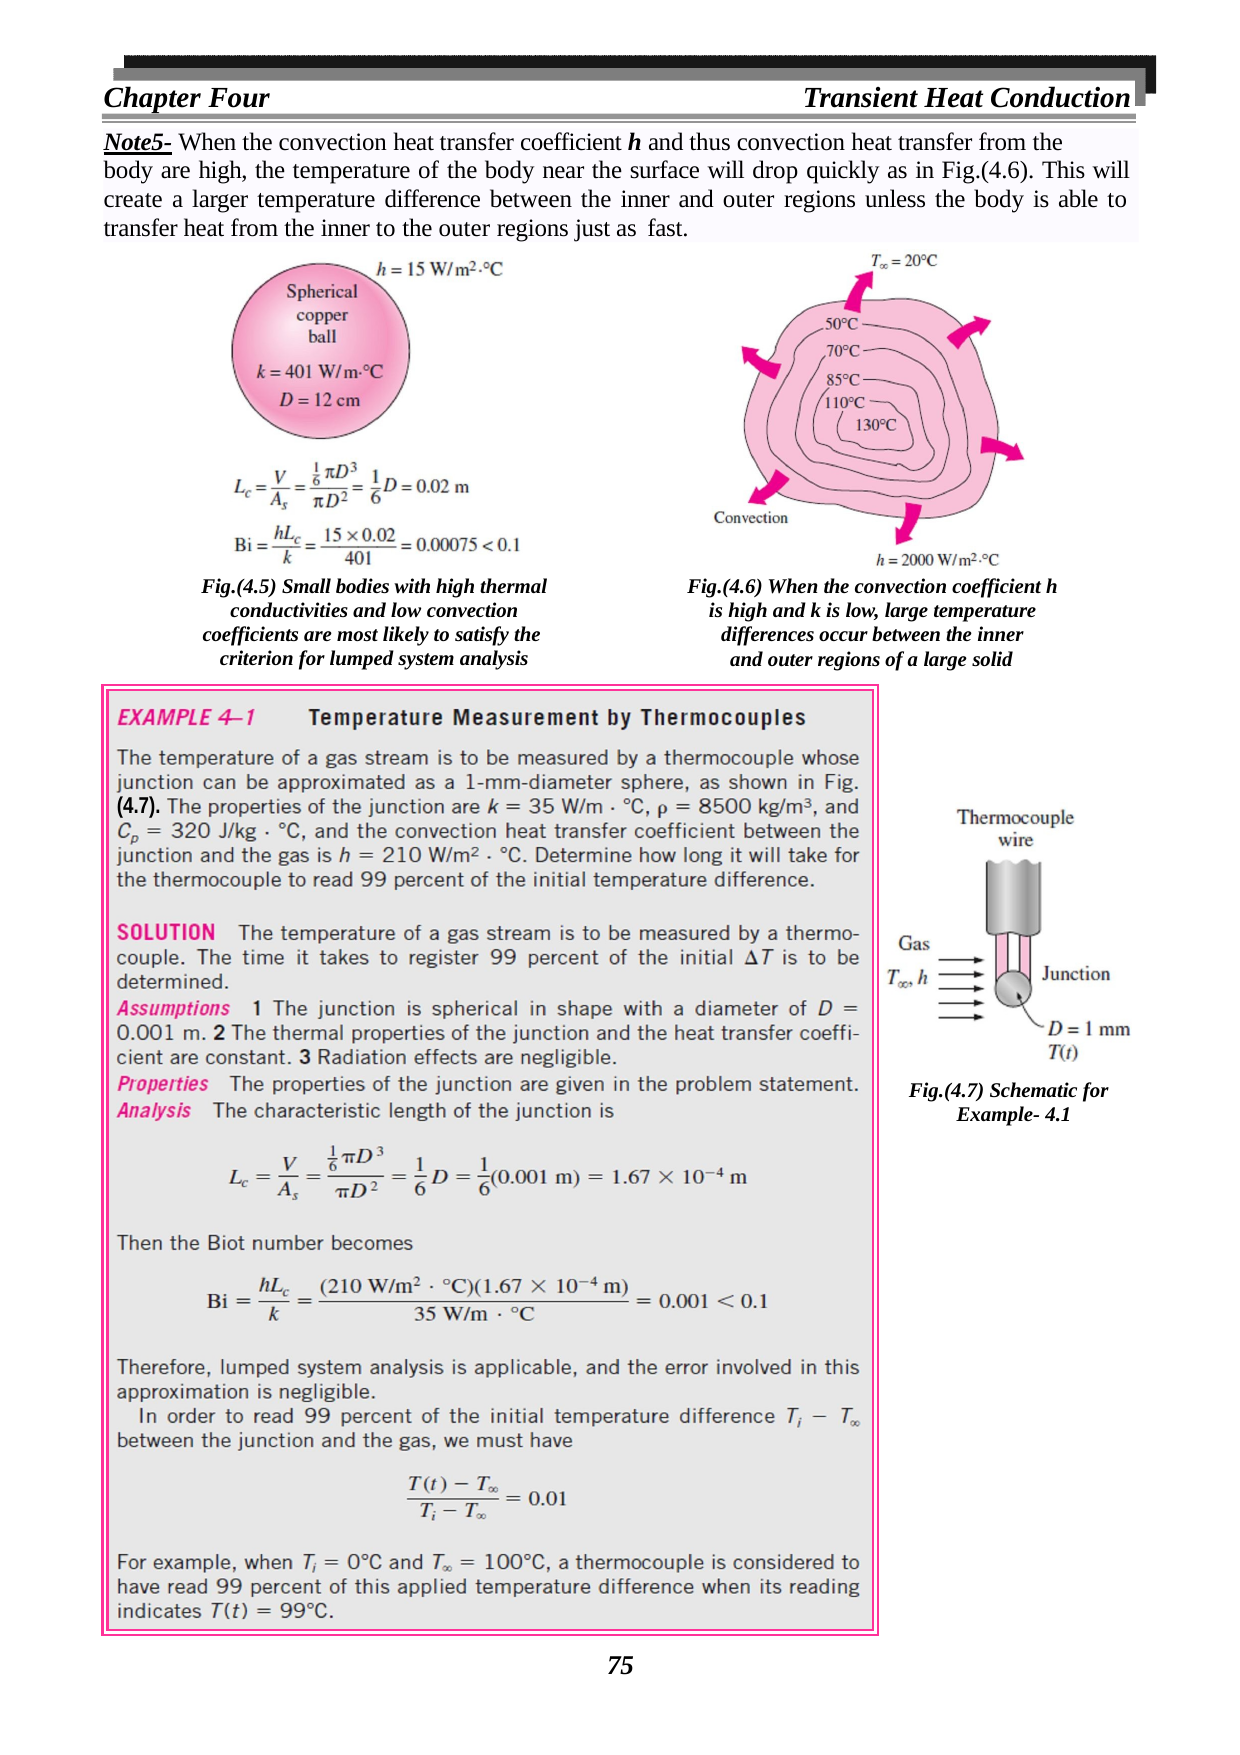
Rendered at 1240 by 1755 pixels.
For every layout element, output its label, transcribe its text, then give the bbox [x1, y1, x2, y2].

text_box [108, 691, 872, 1629]
text_box Chapter Four Transient Heat Conduction [101, 76, 1133, 113]
text_box (4.7). [112, 793, 167, 819]
text_box [711, 249, 1027, 569]
slide_number 75 [602, 1648, 639, 1755]
text_box Fig.(4.7) Schematic for Example- 4.1 [906, 1073, 1112, 1126]
text_box [883, 802, 1132, 1063]
text_box Note5- When the convection heat transfer coefficient h and thus convection heat transfer from the body are high, the temperature of the body near the surface will drop quickly as in Fig.(4.6). This will create a larger temperature difference between the inner and outer regions unless the body is able to transfer heat from the inner to the outer regions just as fast. [103, 128, 1139, 243]
text_box [101, 113, 1136, 120]
text_box Fig.(4.5) Small bodies with high thermal conductivities and low convection coefficients are most likely to satisfy the criterion for lumped system analysis [196, 571, 551, 671]
text_box [230, 257, 523, 569]
text_box Fig.(4.6) When the convection coefficient h is high and k is low, large temperature differences occur between the inner and outer regions of a large solid [682, 571, 1061, 671]
